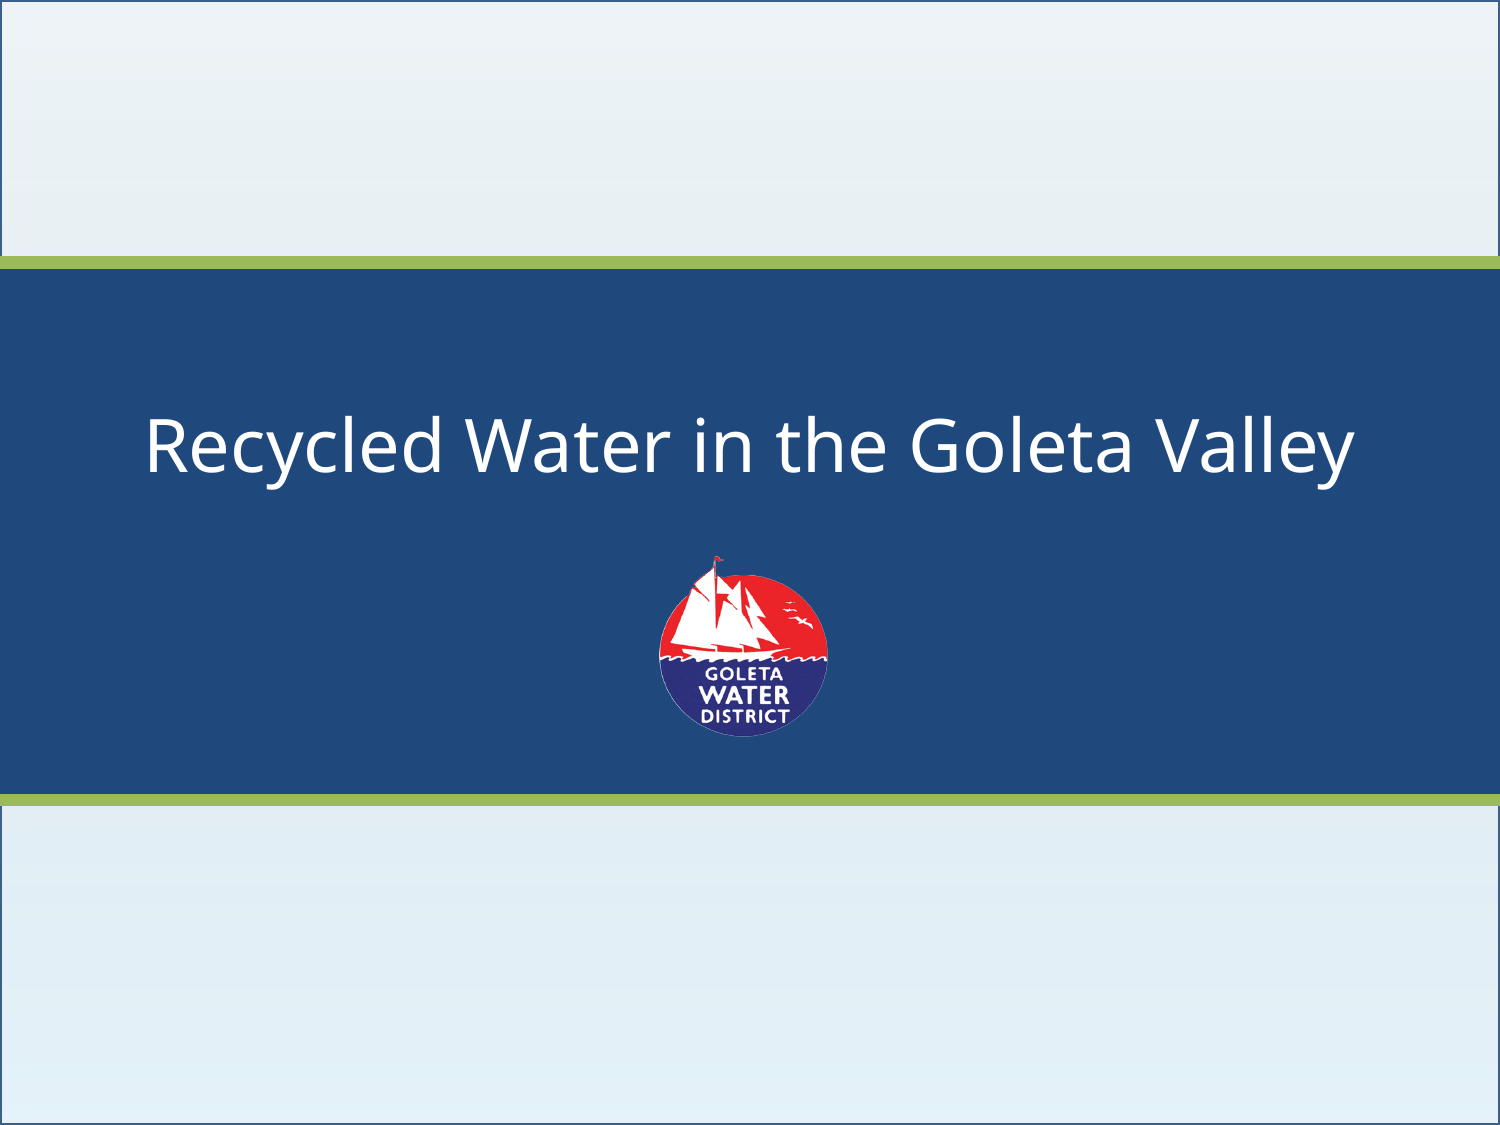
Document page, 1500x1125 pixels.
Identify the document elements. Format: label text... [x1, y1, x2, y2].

title Recycled Water in the Goleta Valley [0, 269, 1500, 794]
text_box [0, 0, 1500, 256]
text_box [0, 806, 1500, 1125]
picture [649, 549, 838, 749]
